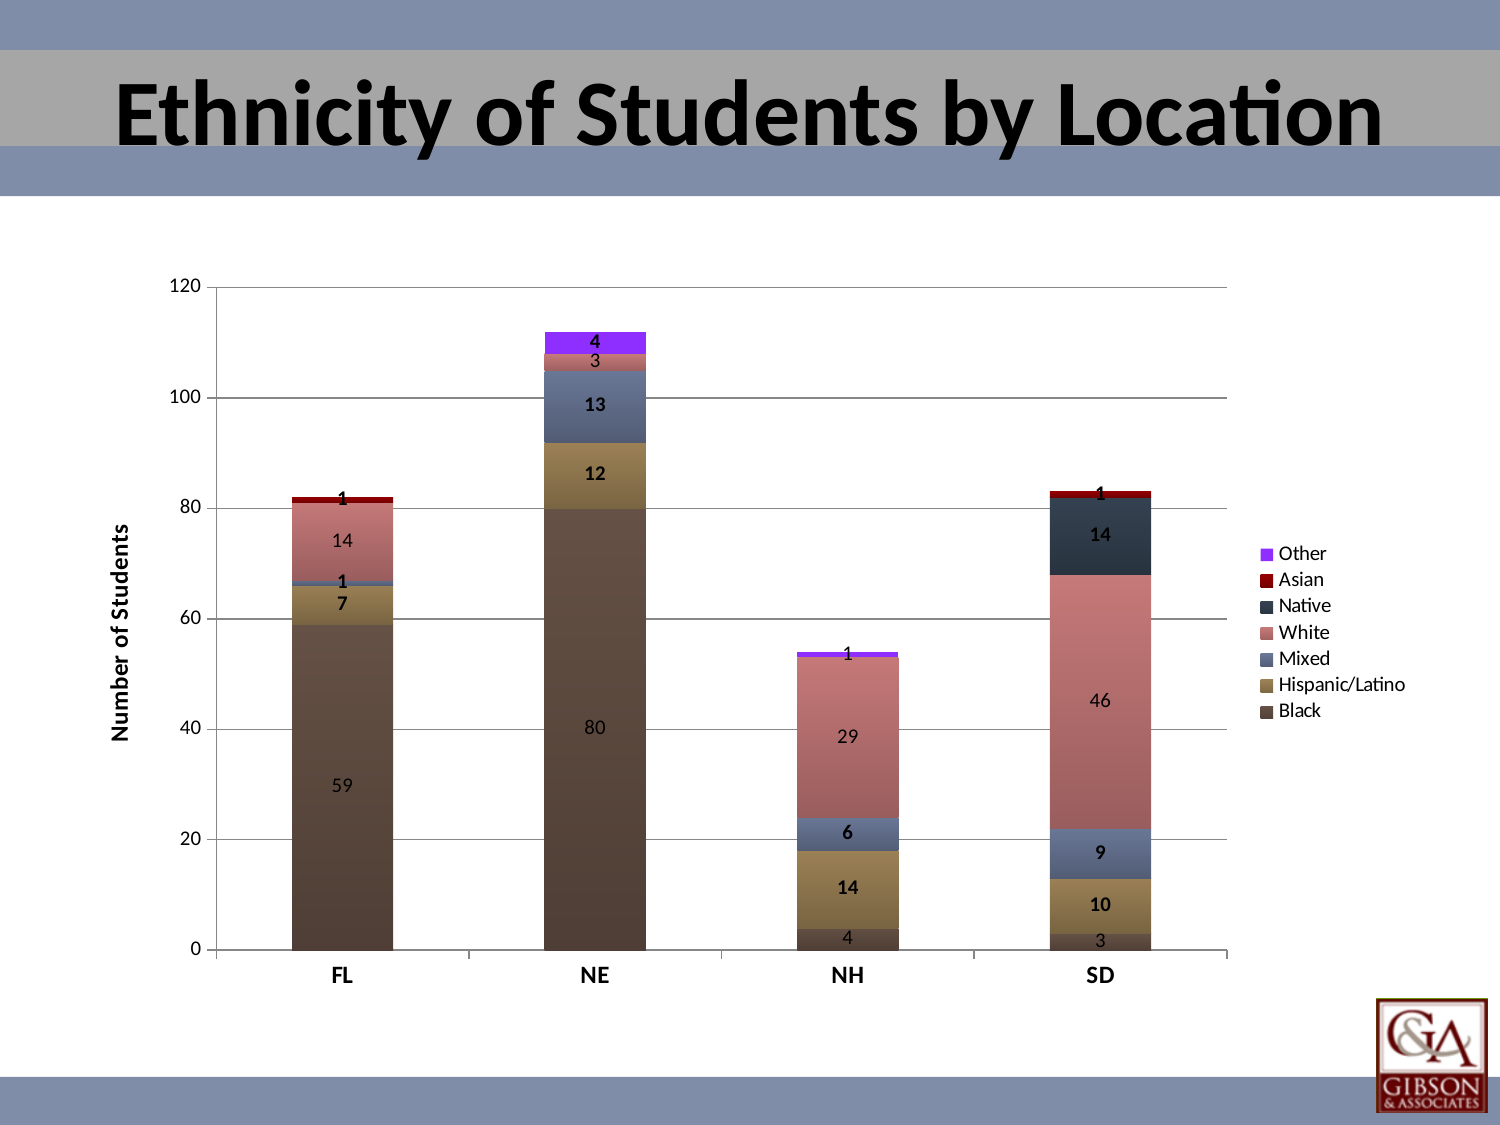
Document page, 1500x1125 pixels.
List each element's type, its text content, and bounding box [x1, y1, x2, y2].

picture [1376, 998, 1488, 1113]
title Ethnicity of Students by Location [75, 56, 1425, 159]
chart [74, 262, 1426, 1006]
